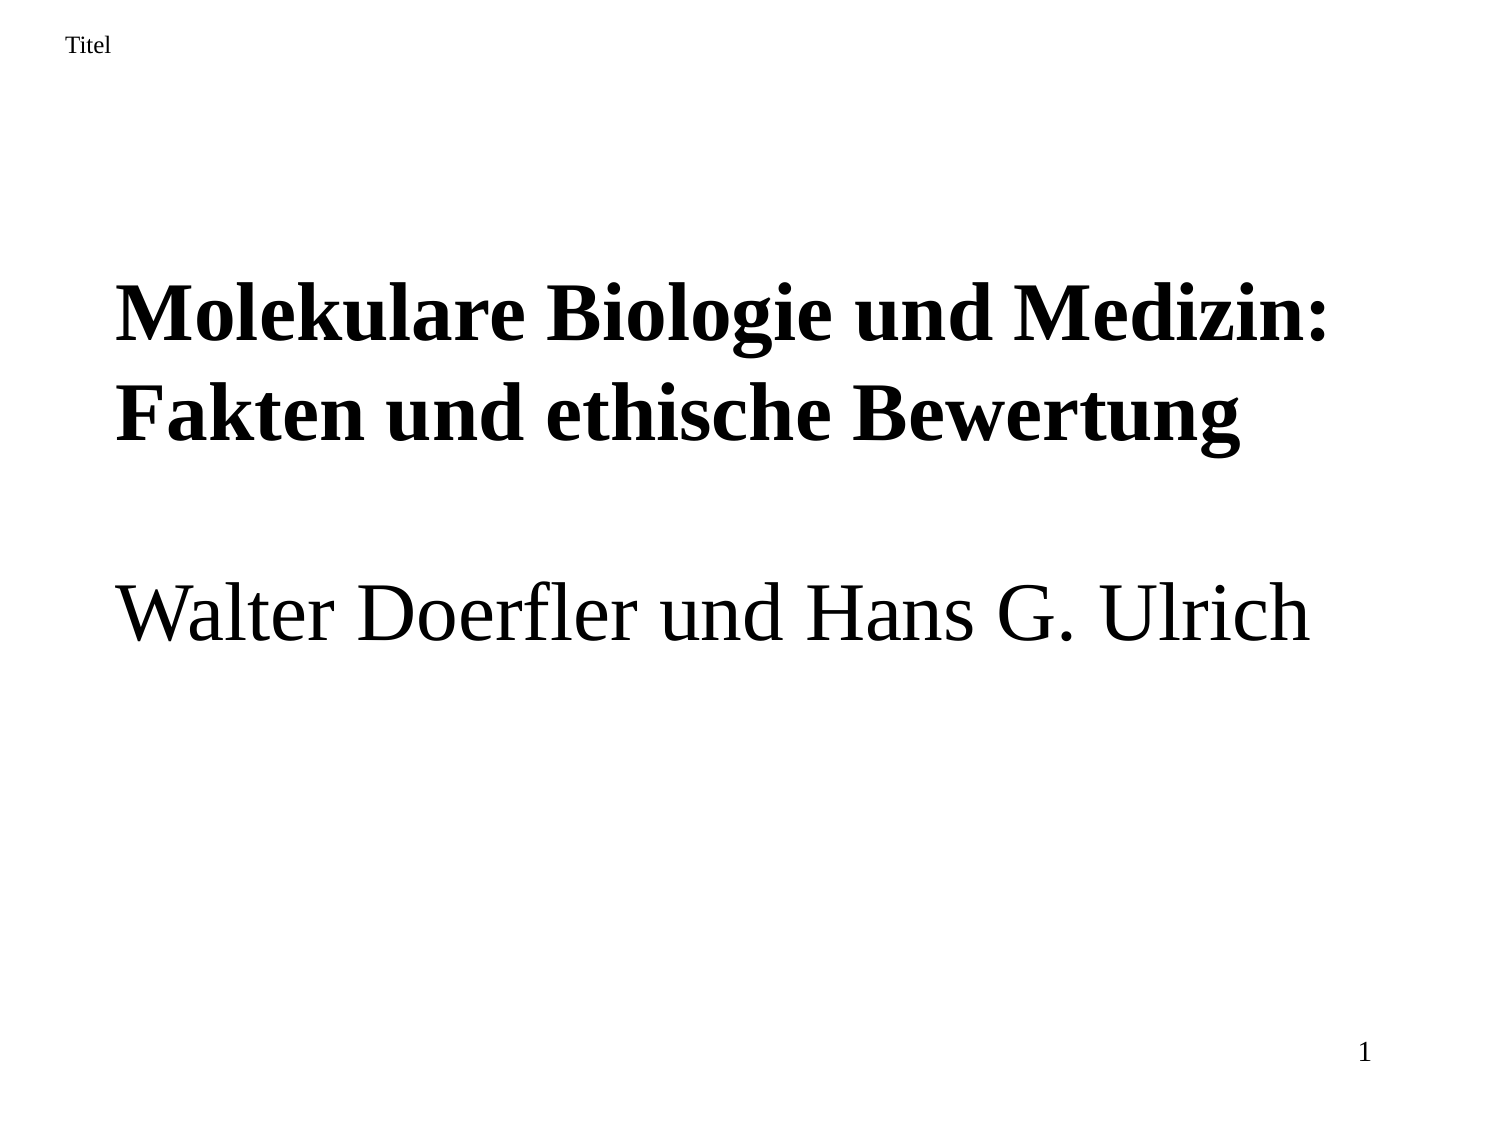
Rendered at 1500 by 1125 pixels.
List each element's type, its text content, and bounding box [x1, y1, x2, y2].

slide_number 1 [1074, 1024, 1388, 1101]
title Titel [49, 24, 463, 63]
text_box Molekulare Biologie und Medizin: Fakten und ethische Bewertung Walter Doerfler und Hans G. Ulrich [101, 249, 1370, 765]
